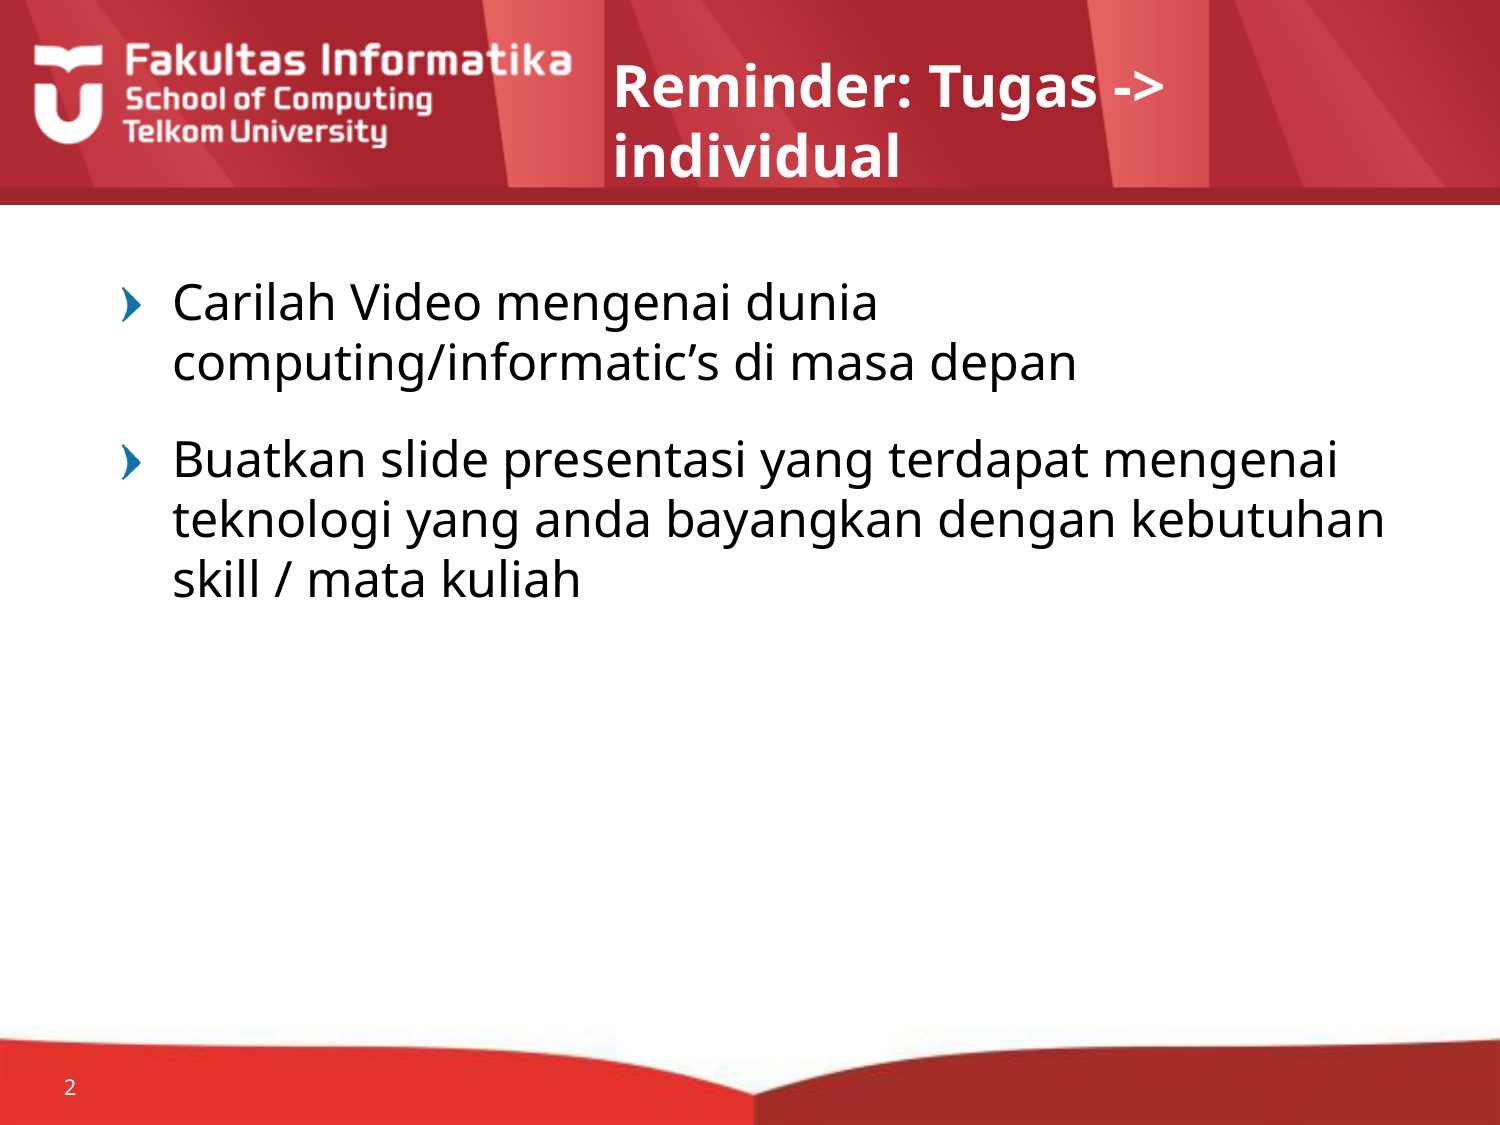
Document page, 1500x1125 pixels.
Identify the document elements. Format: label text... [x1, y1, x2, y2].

picture [0, 0, 1500, 205]
picture [0, 1024, 1500, 1125]
picture [115, 433, 145, 482]
picture [115, 276, 145, 324]
slide_number 2 [63, 1058, 123, 1119]
title Reminder: Tugas -> individual [597, 37, 1438, 200]
list Carilah Video mengenai dunia computing/informatic’s di masa depan Buatkan slide presentasi yang terdapat mengenai teknologi yang anda bayangkan dengan kebutuhan skill / mata kuliah [100, 262, 1438, 1000]
